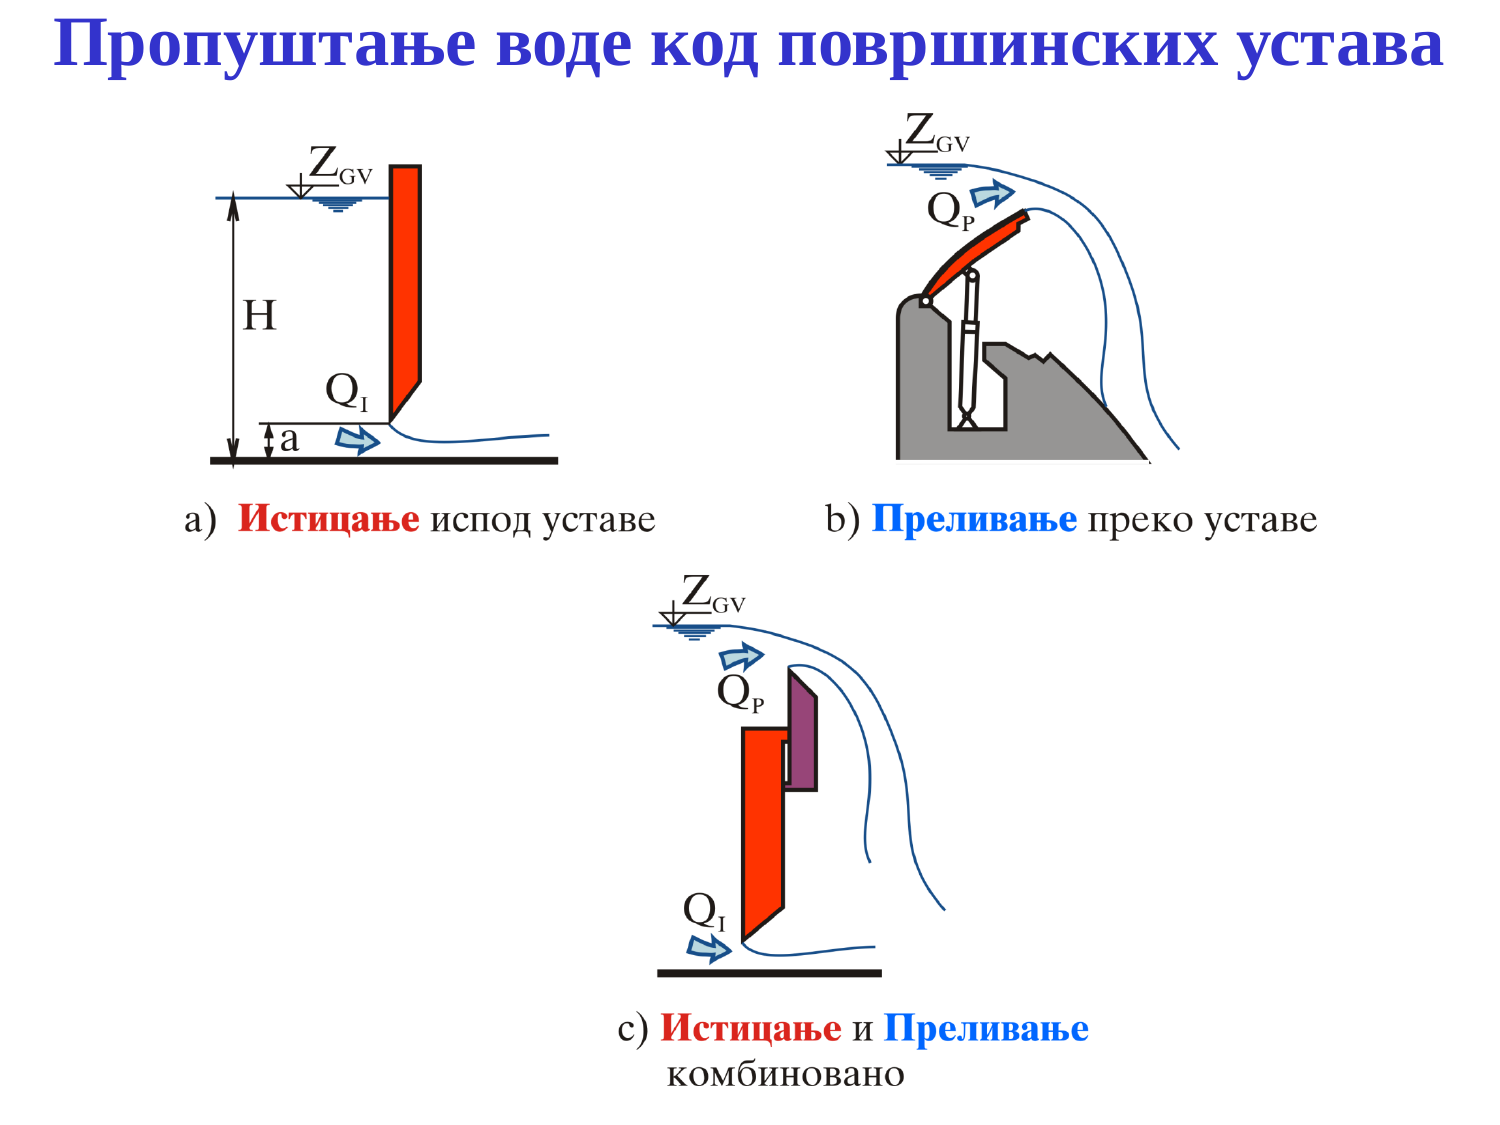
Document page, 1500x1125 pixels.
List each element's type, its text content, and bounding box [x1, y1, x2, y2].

picture [182, 113, 1318, 1086]
title Пропуштање воде код површинских устава [0, 0, 1500, 91]
